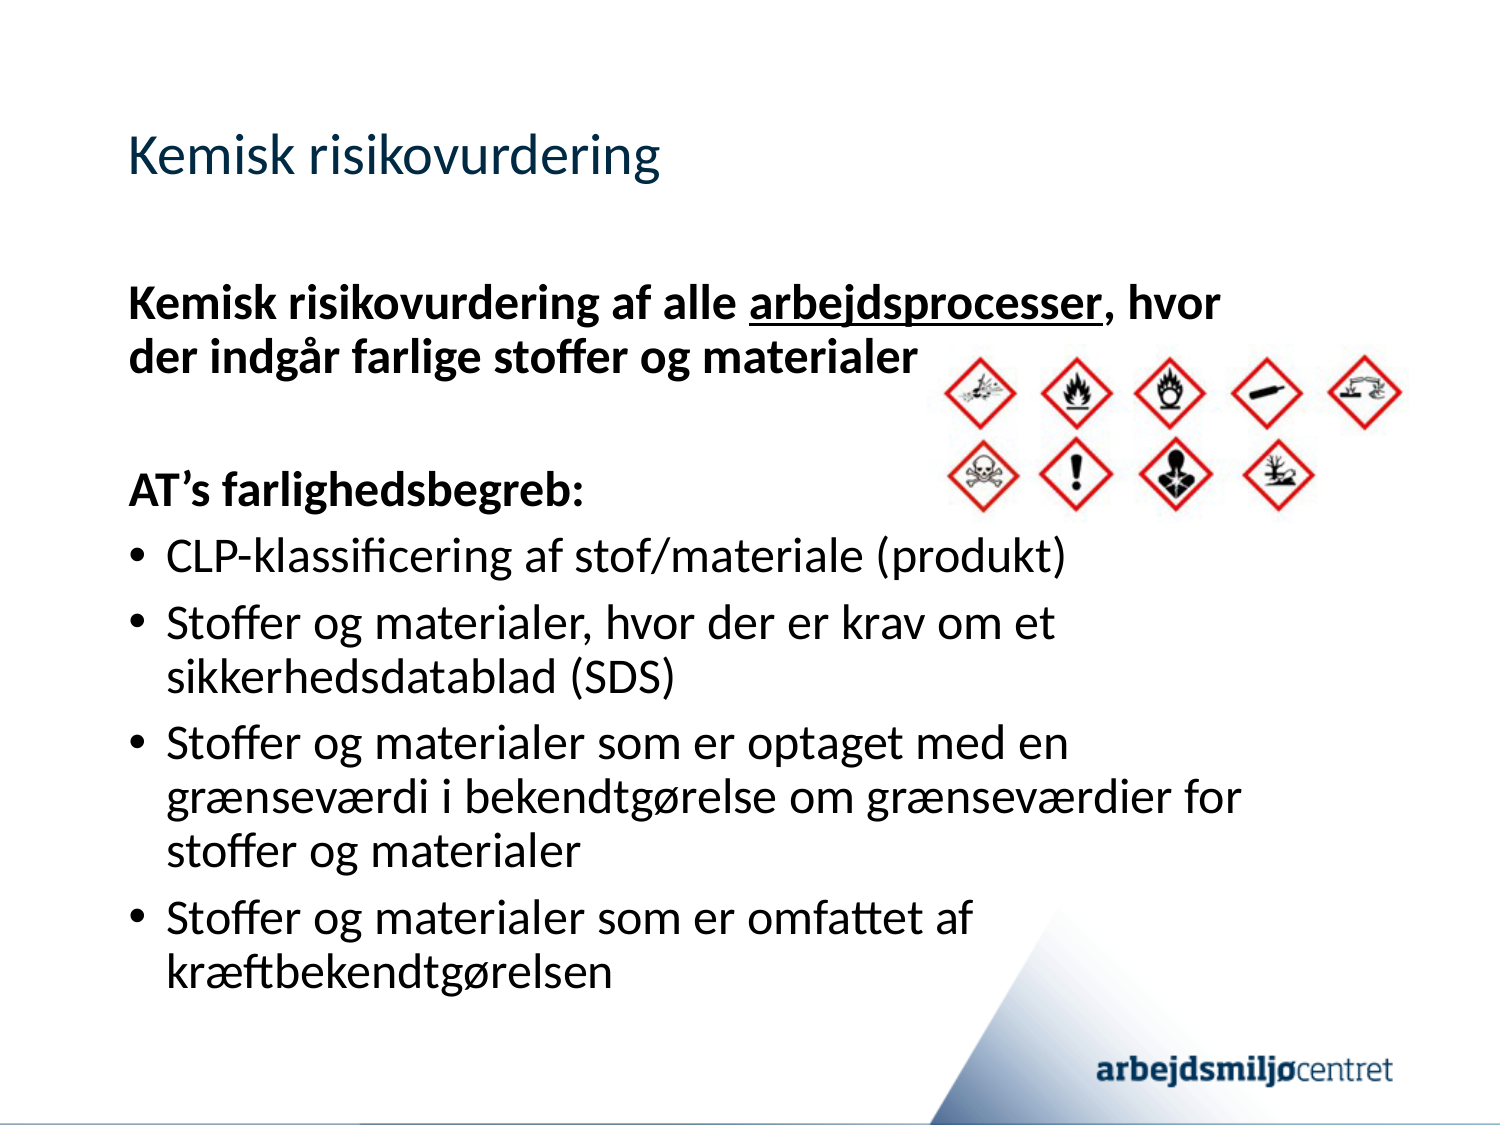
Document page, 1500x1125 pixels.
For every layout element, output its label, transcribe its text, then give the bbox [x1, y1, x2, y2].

title Kemisk risikovurdering [113, 16, 1387, 195]
list Kemisk risikovurdering af alle arbejdsprocesser, hvor der indgår farlige stoffer og materialer AT’s farlighedsbegreb: CLP-klassificering af stof/materiale (produkt) Stoffer og materialer, hvor der er krav om et sikkerhedsdatablad (SDS) Stoffer og materialer som er optaget med en grænseværdi i bekendtgørelse om grænseværdier for stoffer og materialer Stoffer og materialer som er omfattet af kræftbekendtgørelsen [113, 268, 1300, 985]
picture [0, 0, 1500, 1125]
